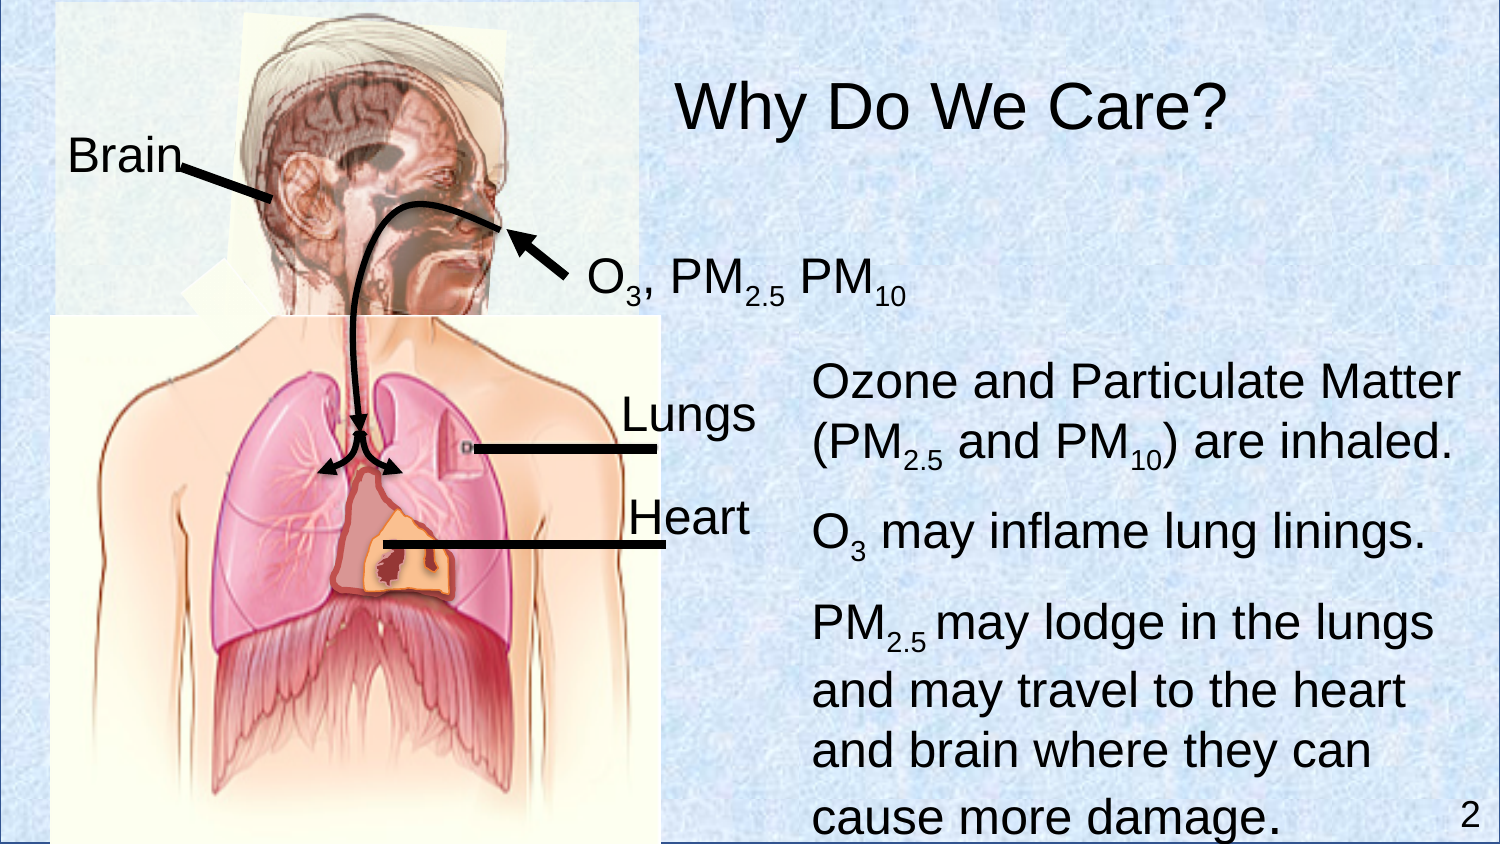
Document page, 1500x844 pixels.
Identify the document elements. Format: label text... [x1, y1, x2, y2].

text_box O3, PM2.5 PM10 [639, 236, 922, 320]
picture [50, 2, 661, 844]
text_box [506, 228, 567, 277]
text_box [0, 0, 1500, 844]
text_box Why Do We Care? [660, 55, 1323, 150]
text_box Lungs [660, 374, 772, 449]
text_box 2 [1422, 782, 1496, 840]
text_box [180, 166, 272, 200]
text_box Ozone and Particulate Matter (PM2.5 and PM10) are inhaled. O3 may inflame lung linings. PM2.5 may lodge in the lungs and may travel to the heart and brain where they can cause more damage. [796, 340, 1481, 844]
text_box Heart [660, 477, 765, 552]
